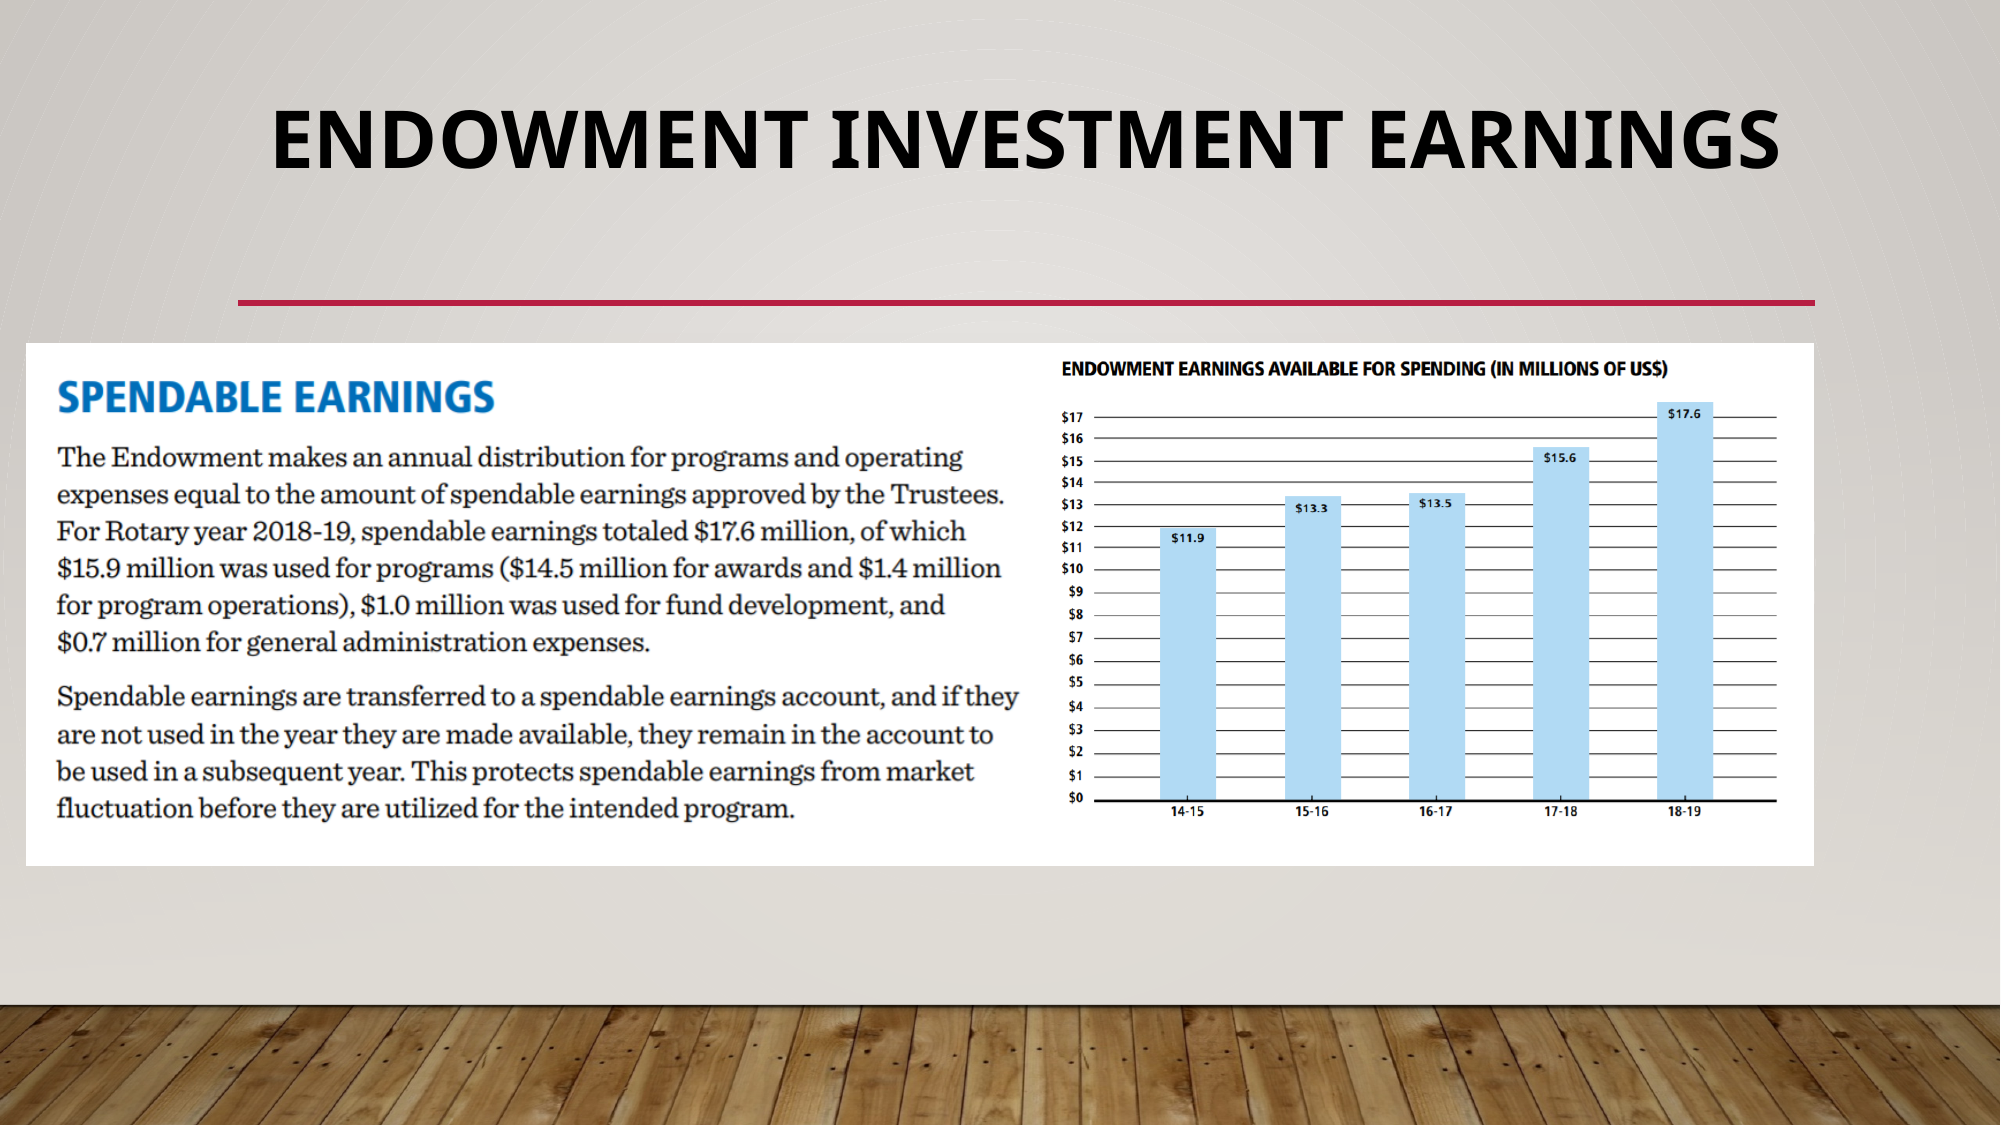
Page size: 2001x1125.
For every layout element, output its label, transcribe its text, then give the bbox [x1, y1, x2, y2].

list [25, 343, 1025, 866]
picture [0, 1005, 2000, 1125]
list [1025, 343, 1814, 866]
title Endowment INVESTMENT EARNINGS [237, 91, 1814, 215]
